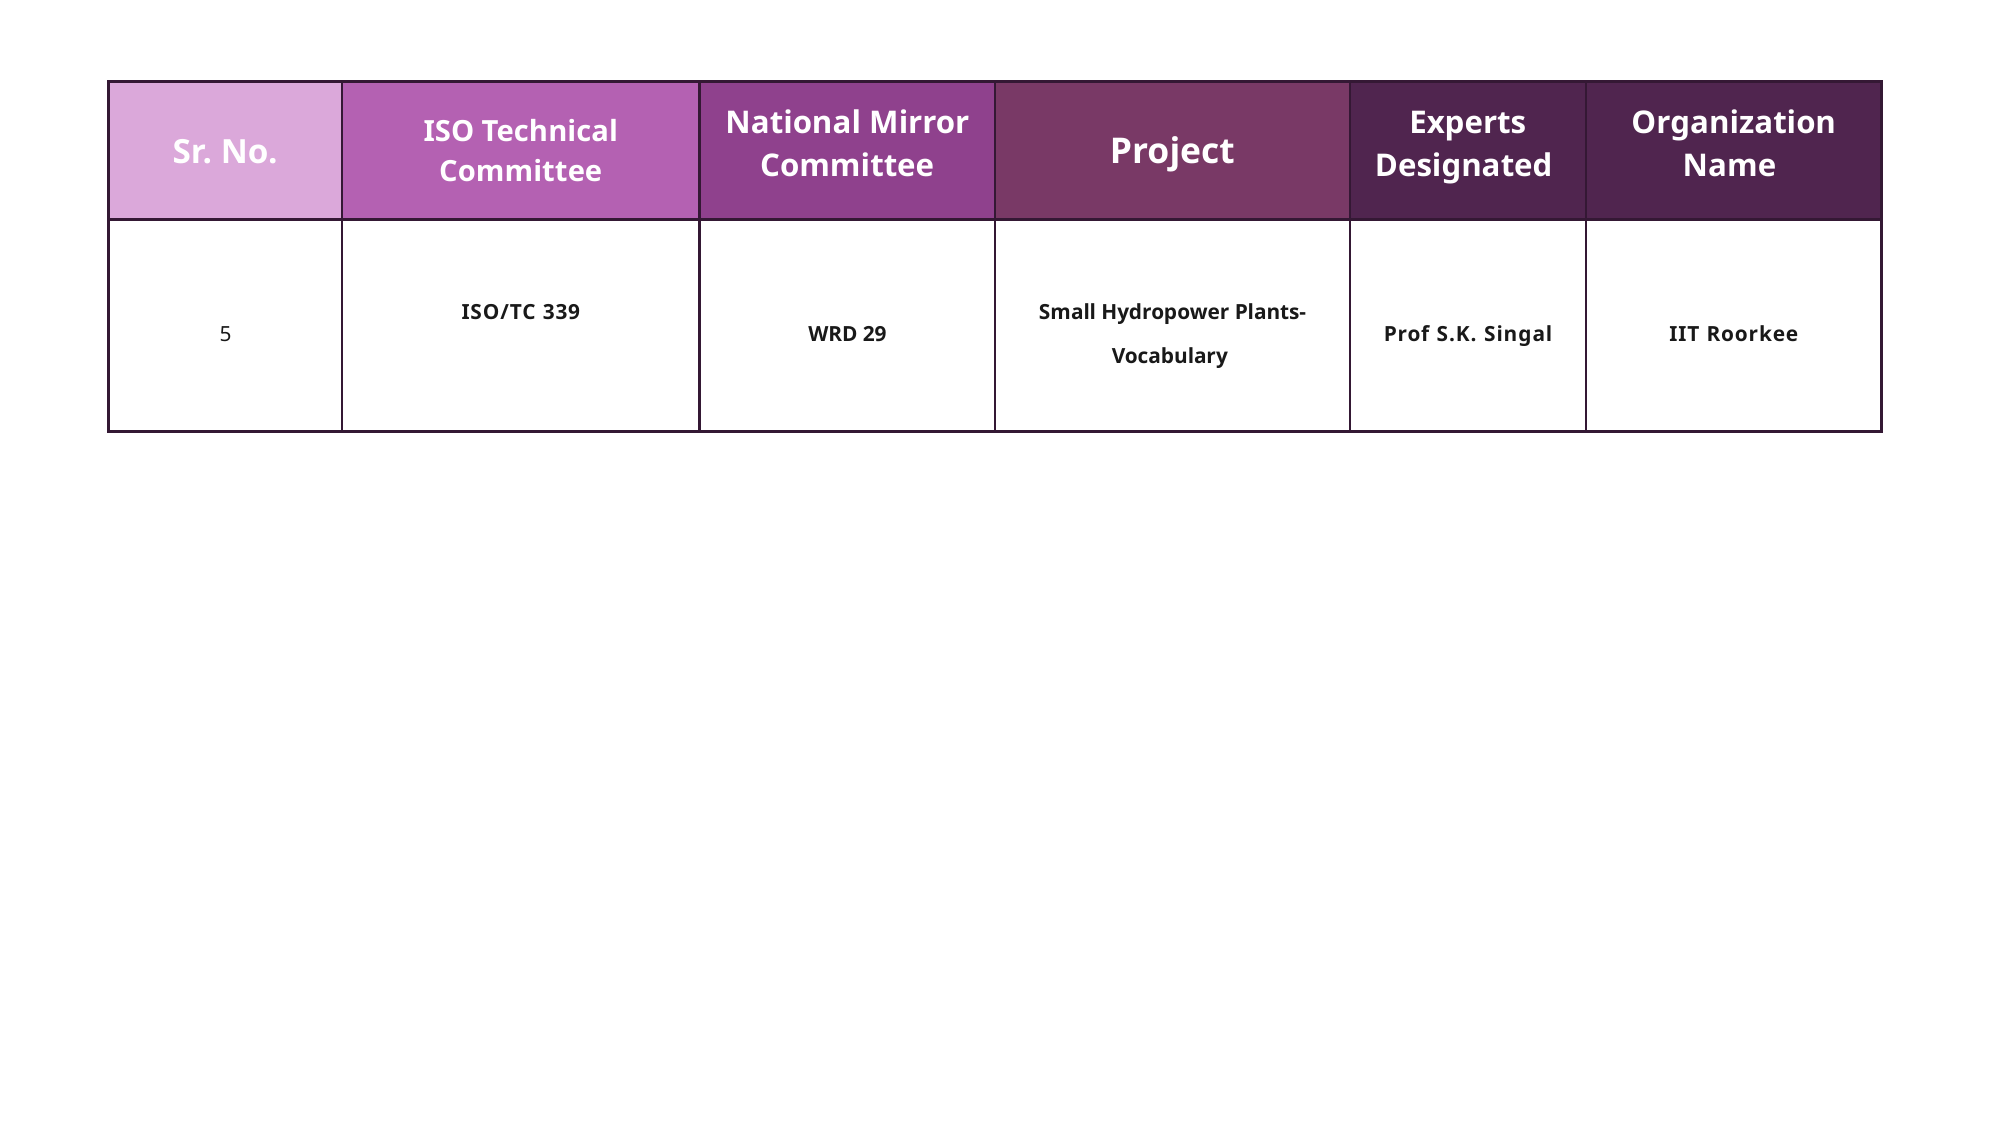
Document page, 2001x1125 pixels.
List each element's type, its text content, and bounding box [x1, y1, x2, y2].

table_cell IIT Roorkee [1587, 221, 1880, 430]
table_header Organization Name [1587, 83, 1880, 218]
table_cell WRD 29 [701, 221, 994, 430]
table_cell Prof S.K. Singal [1351, 221, 1585, 430]
table_header Project [996, 83, 1349, 218]
table_cell 5 [110, 221, 341, 430]
table_header National Mirror Committee [701, 83, 994, 218]
table_header Experts Designated [1351, 83, 1585, 218]
table_cell ISO/TC 339 [343, 221, 698, 430]
table_header Sr. No. [110, 83, 341, 218]
table_header ISO Technical Committee [343, 83, 698, 218]
table_cell Small Hydropower Plants- Vocabulary [996, 221, 1349, 430]
